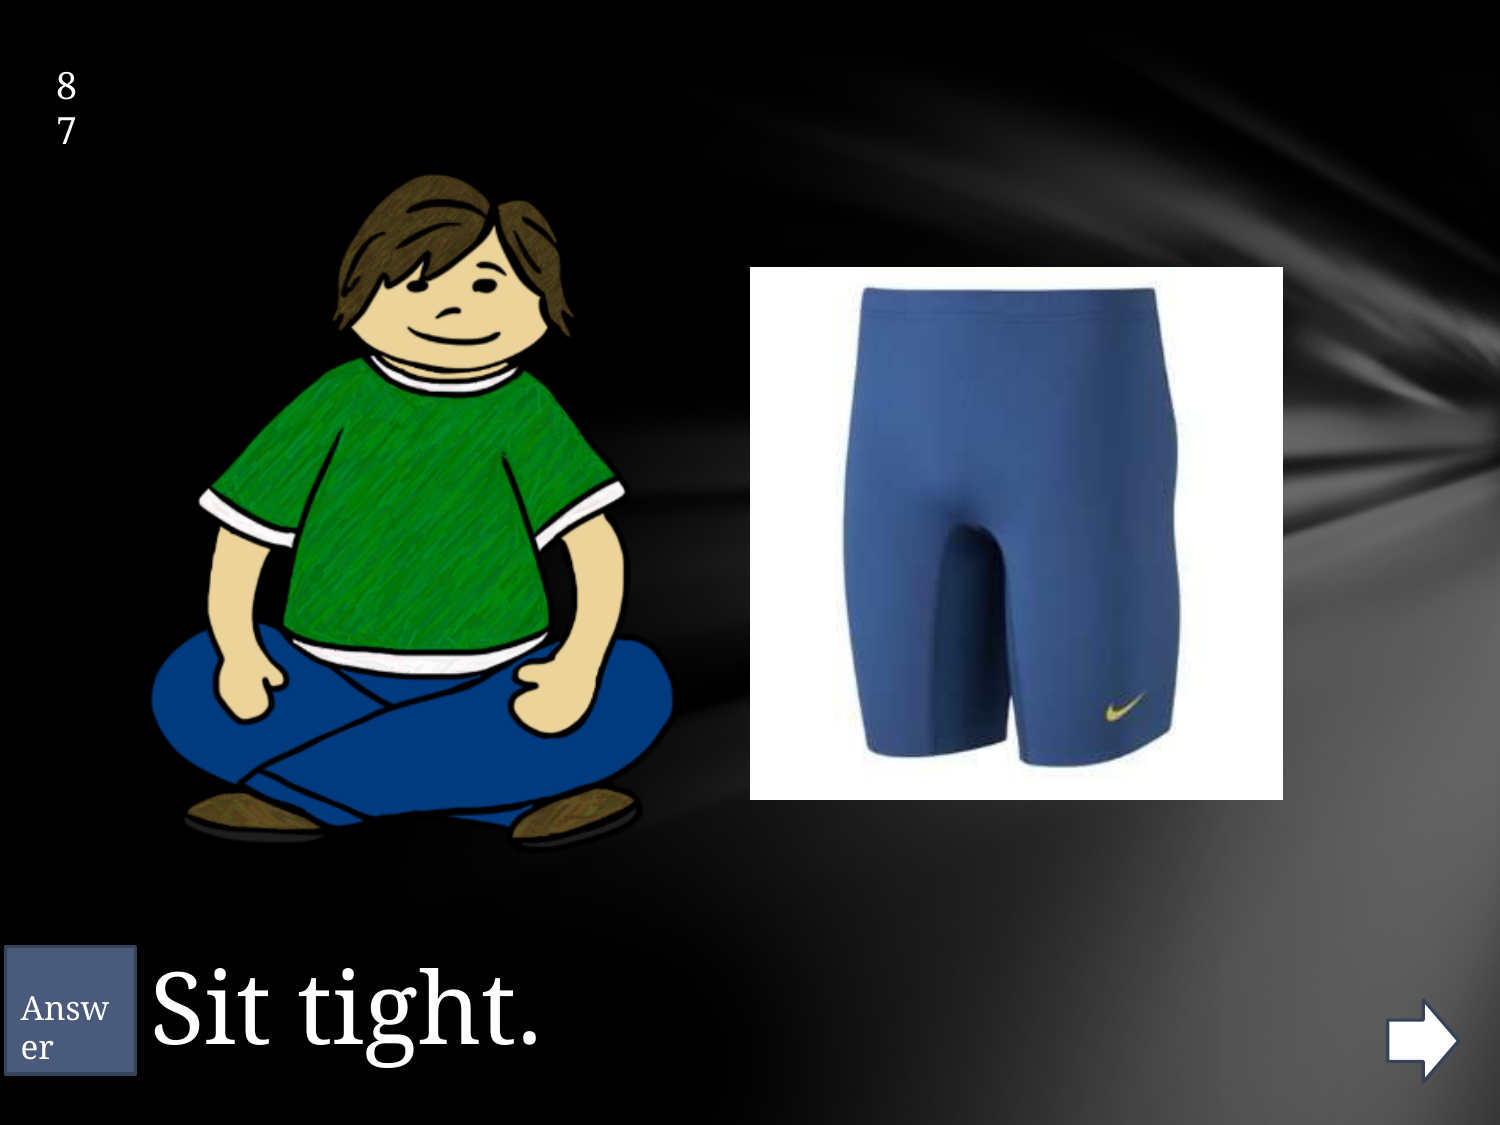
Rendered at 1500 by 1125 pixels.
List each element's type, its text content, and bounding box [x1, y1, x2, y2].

text_box 87 [41, 54, 113, 160]
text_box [5, 946, 136, 1075]
picture [114, 114, 740, 891]
text_box Sit tight. [135, 937, 1500, 1073]
picture [749, 266, 1283, 800]
text_box [1386, 998, 1460, 1084]
